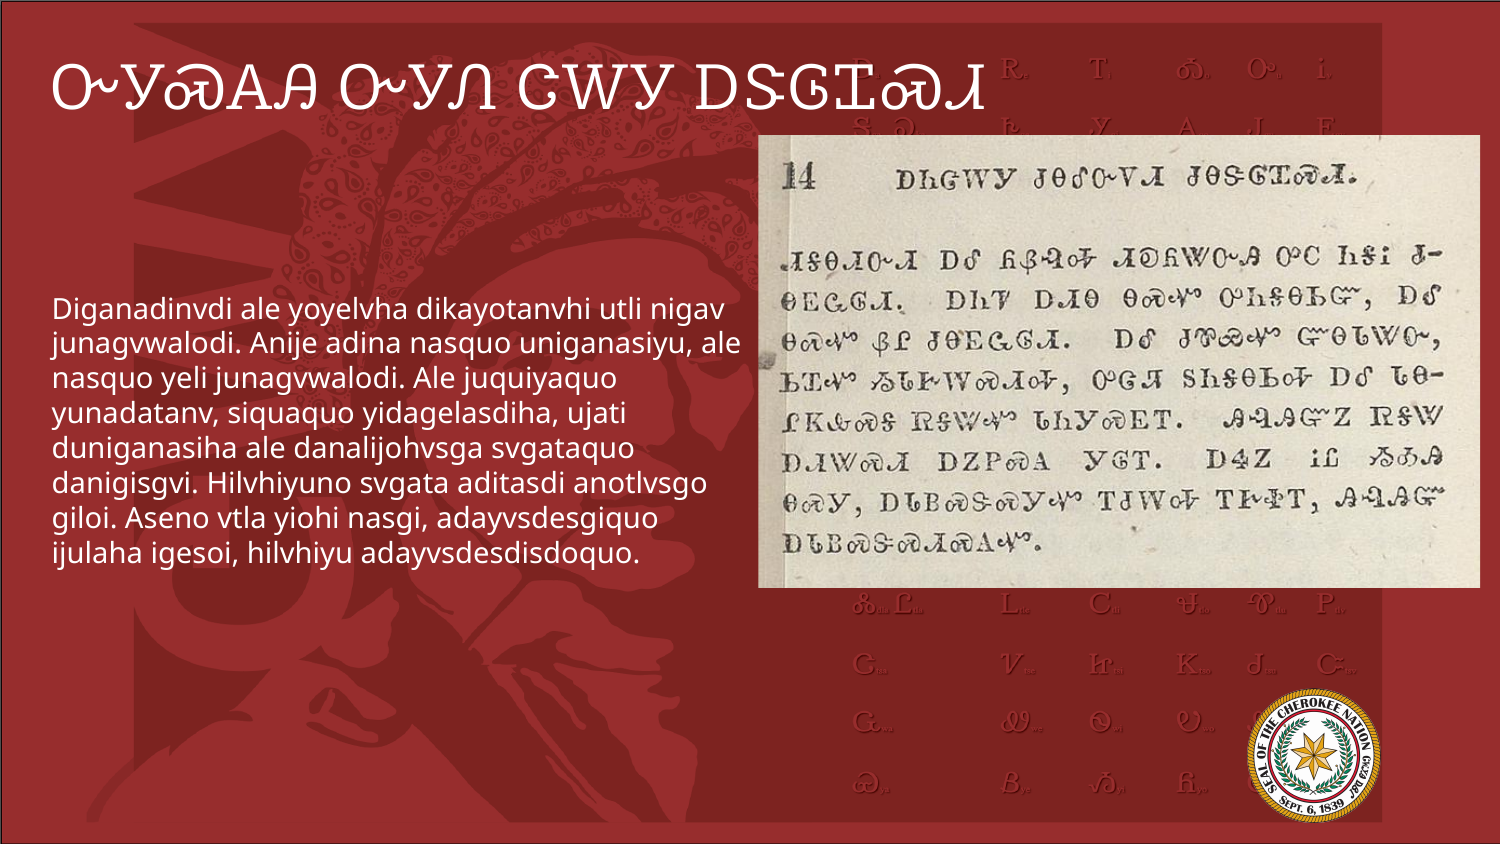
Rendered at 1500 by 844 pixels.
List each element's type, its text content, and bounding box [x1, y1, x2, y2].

title ᏅᎩᏍᎪᎯ ᏅᎩᏁ ᏣᎳᎩ ᎠᏕᎶᏆᏍᏗ [34, 24, 1437, 137]
picture [0, 0, 1500, 844]
text_box Diganadinvdi ale yoyelvha dikayotanvhi utli nigav junagvwalodi. Anije adina nasquo uniganasiyu, ale nasquo yeli junagvwalodi. Ale juquiyaquo yunadatanv, siquaquo yidagelasdiha, ujati duniganasiha ale danalijohvsga svgataquo danigisgvi. Hilvhiyuno svgata aditasdi anotlvsgo giloi. Aseno vtla yiohi nasgi, adayvsdesgiquo ijulaha igesoi, hilvhiyu adayvsdesdisdoquo. [36, 135, 759, 802]
